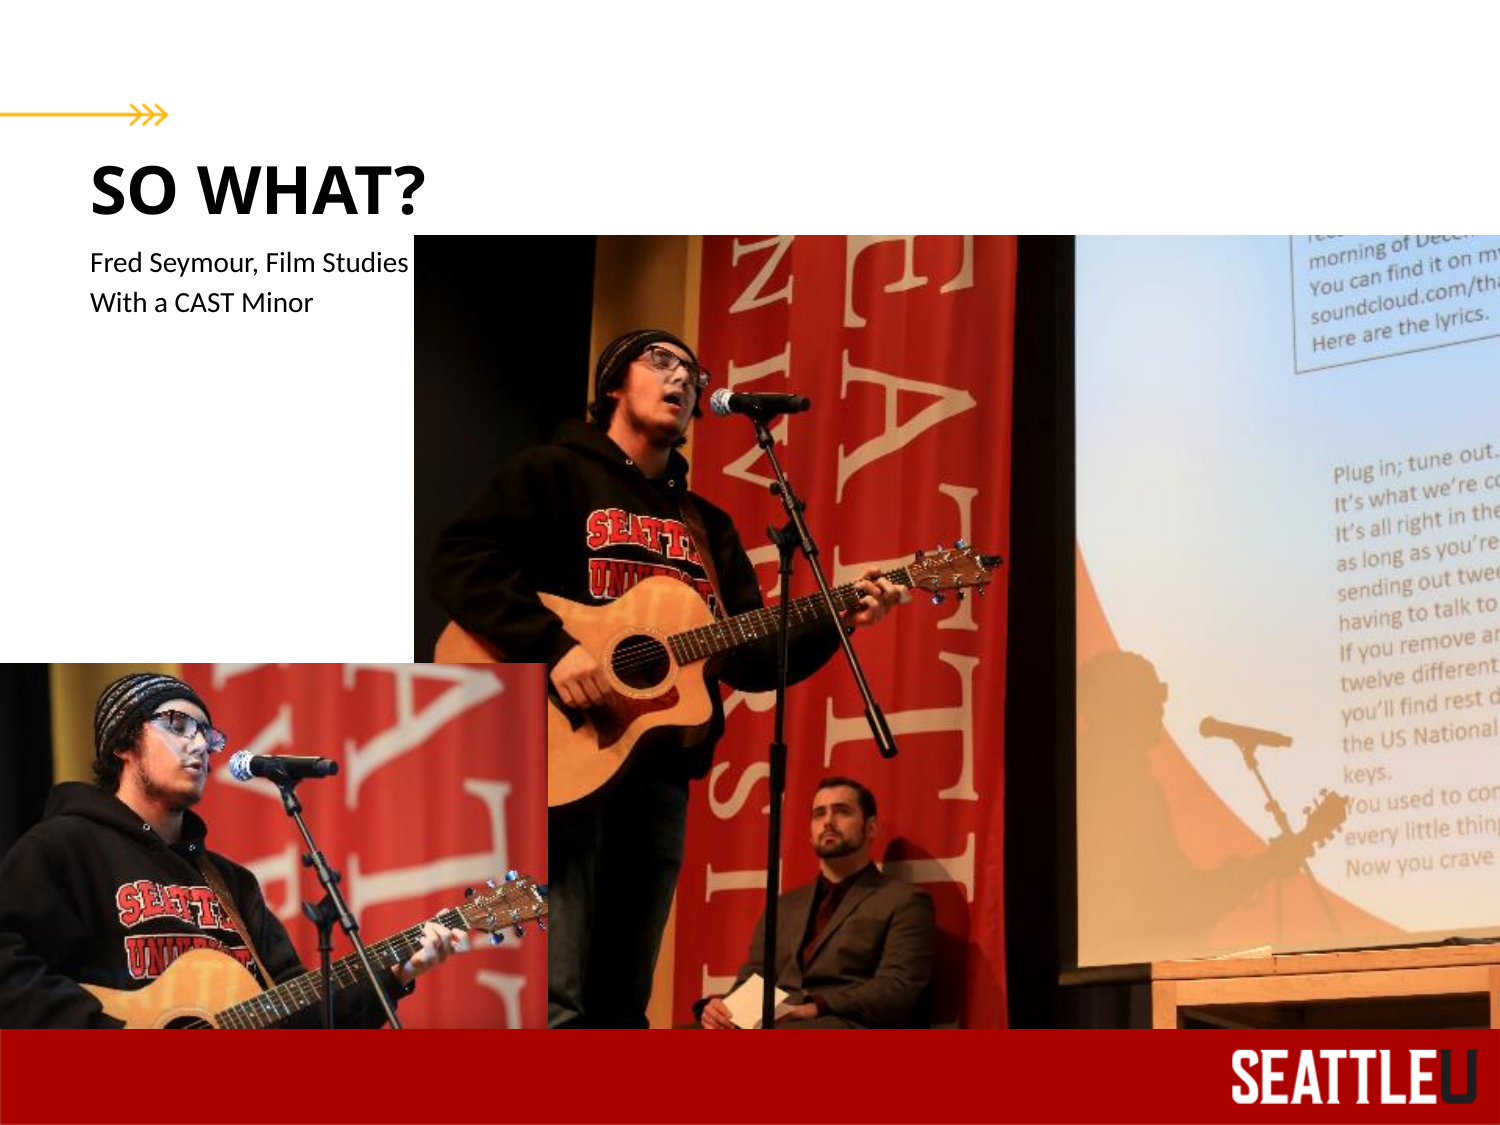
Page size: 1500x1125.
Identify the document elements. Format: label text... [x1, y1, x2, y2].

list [414, 235, 1500, 1030]
picture [0, 0, 1500, 1125]
title SO WHAT? [75, 44, 569, 235]
list Fred Seymour, Film Studies With a CAST Minor [75, 235, 412, 661]
